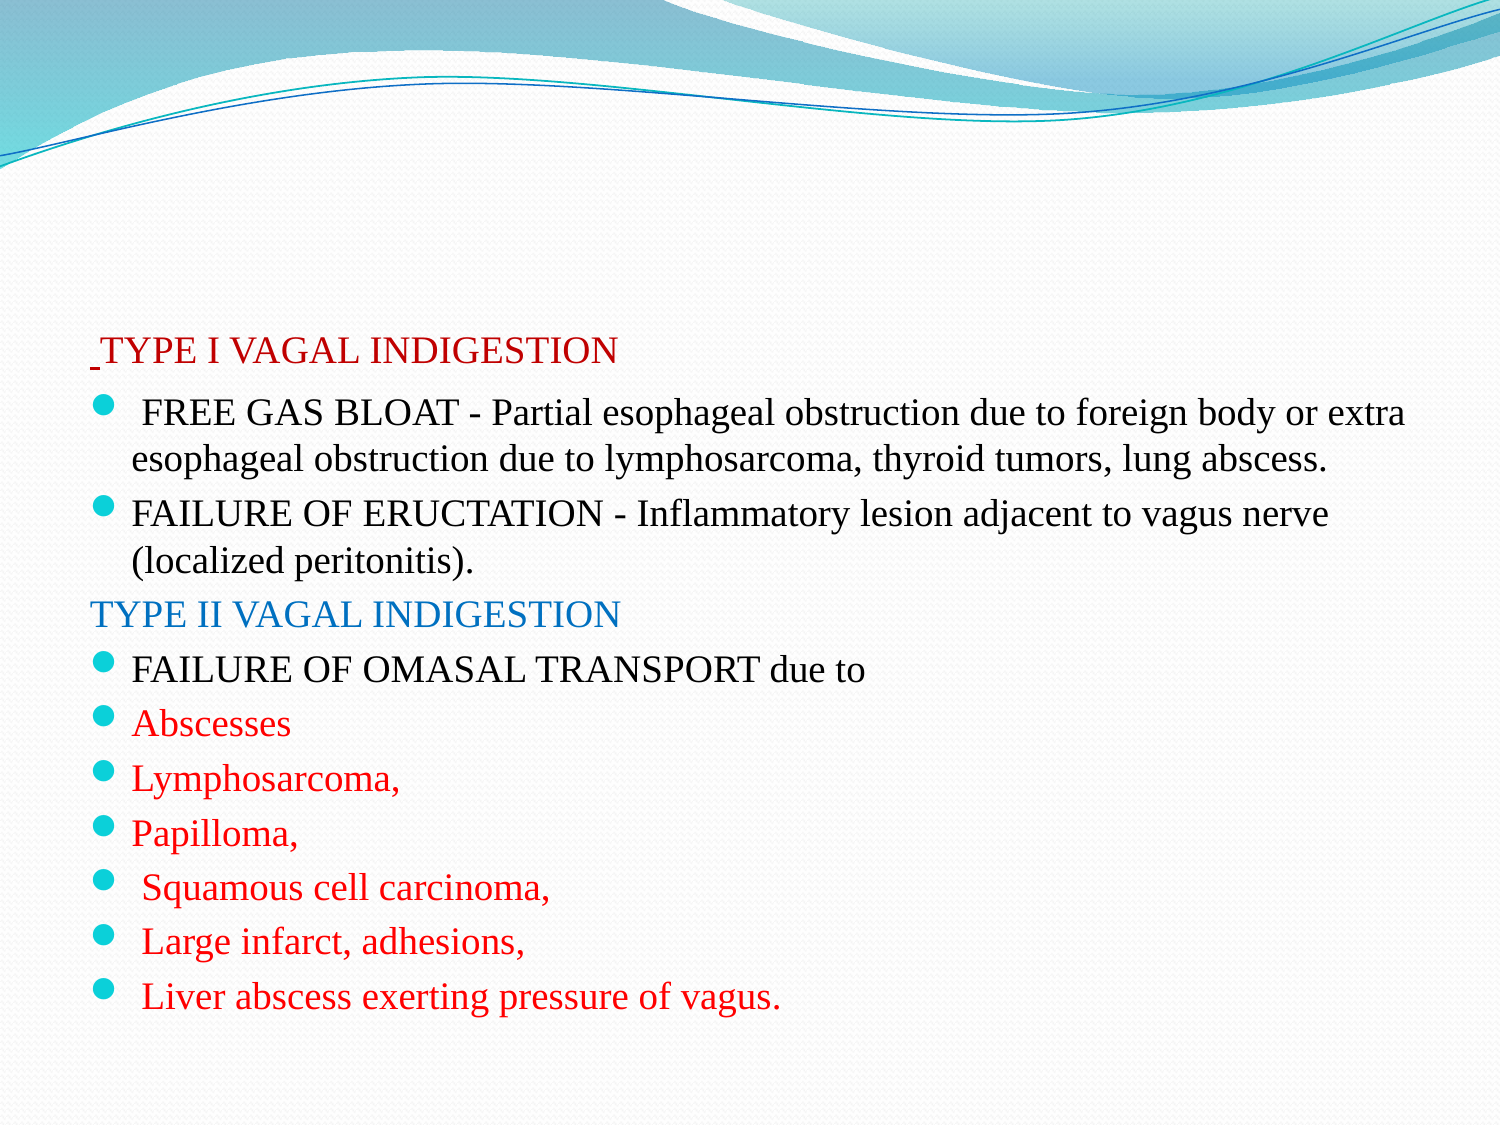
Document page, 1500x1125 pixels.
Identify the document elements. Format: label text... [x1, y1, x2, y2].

list TYPE I VAGAL INDIGESTION FREE GAS BLOAT - Partial esophageal obstruction due to foreign body or extra esophageal obstruction due to lymphosarcoma, thyroid tumors, lung abscess. FAILURE OF ERUCTATION - Inflammatory lesion adjacent to vagus nerve (localized peritonitis). TYPE II VAGAL INDIGESTION FAILURE OF OMASAL TRANSPORT due to Abscesses Lymphosarcoma, Papilloma, Squamous cell carcinoma, Large infarct, adhesions, Liver abscess exerting pressure of vagus. [75, 317, 1425, 1038]
